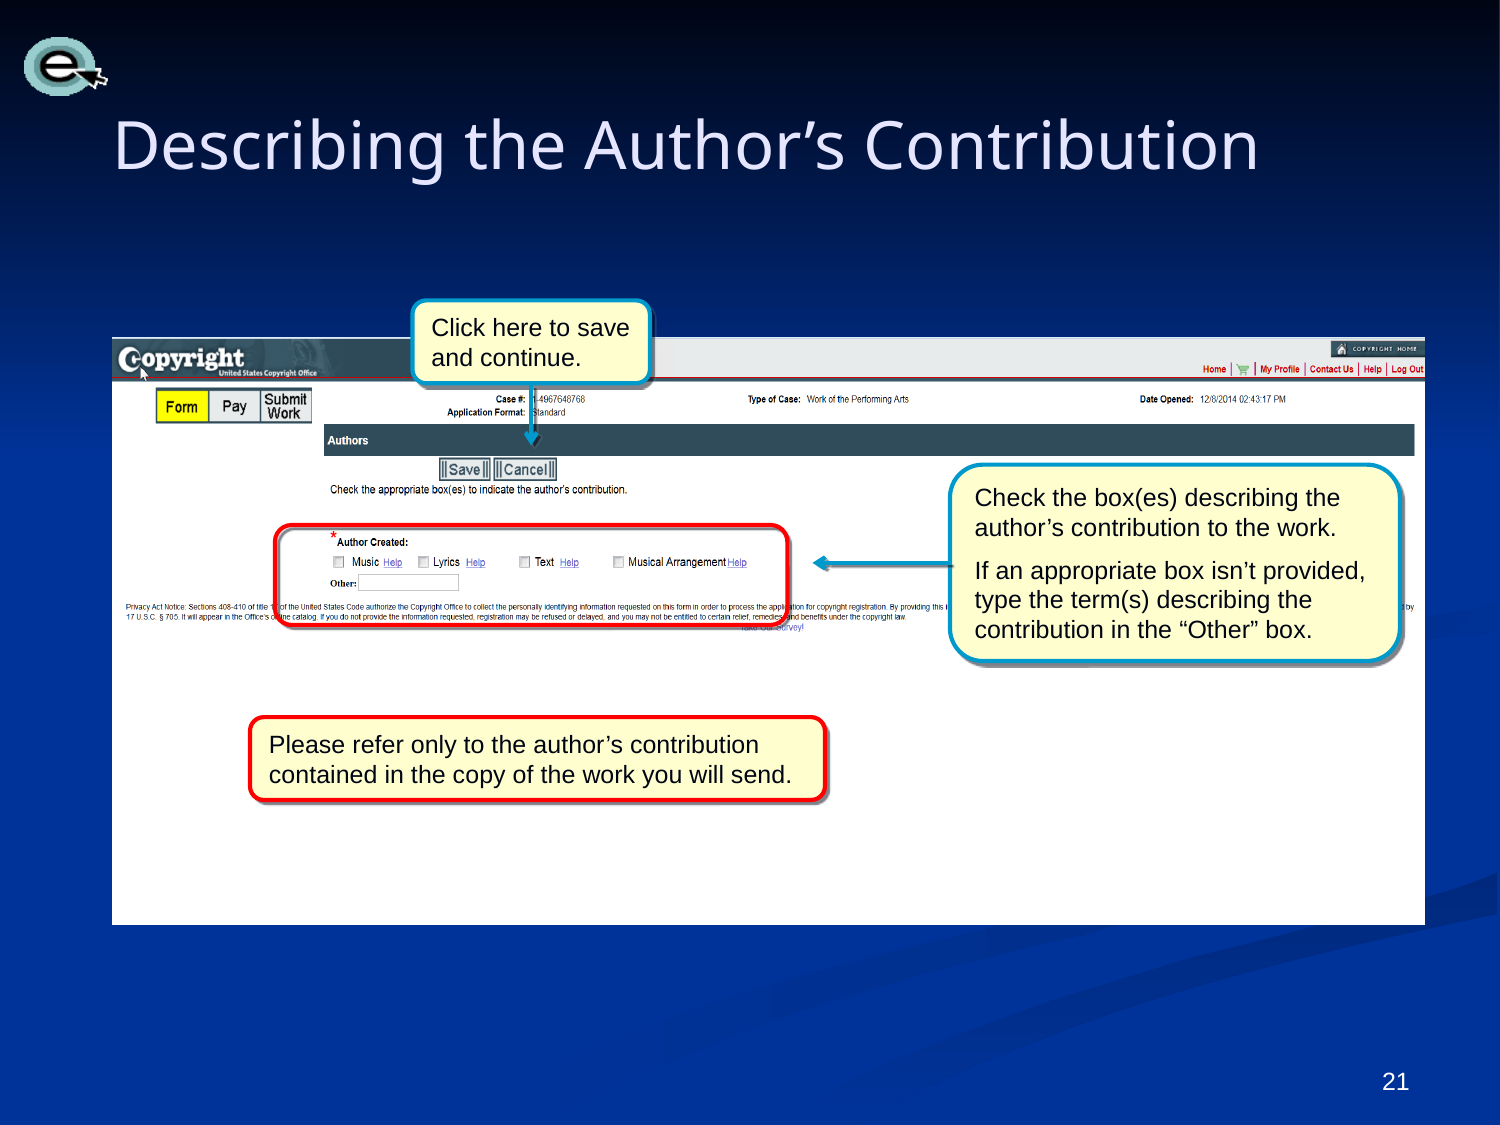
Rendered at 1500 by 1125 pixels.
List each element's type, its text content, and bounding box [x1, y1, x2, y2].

picture [24, 37, 112, 96]
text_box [412, 299, 651, 446]
title Describing the Author’s Contribution [112, 75, 1425, 230]
slide_number 21 [1074, 1025, 1425, 1104]
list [111, 337, 1426, 926]
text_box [812, 462, 1401, 664]
